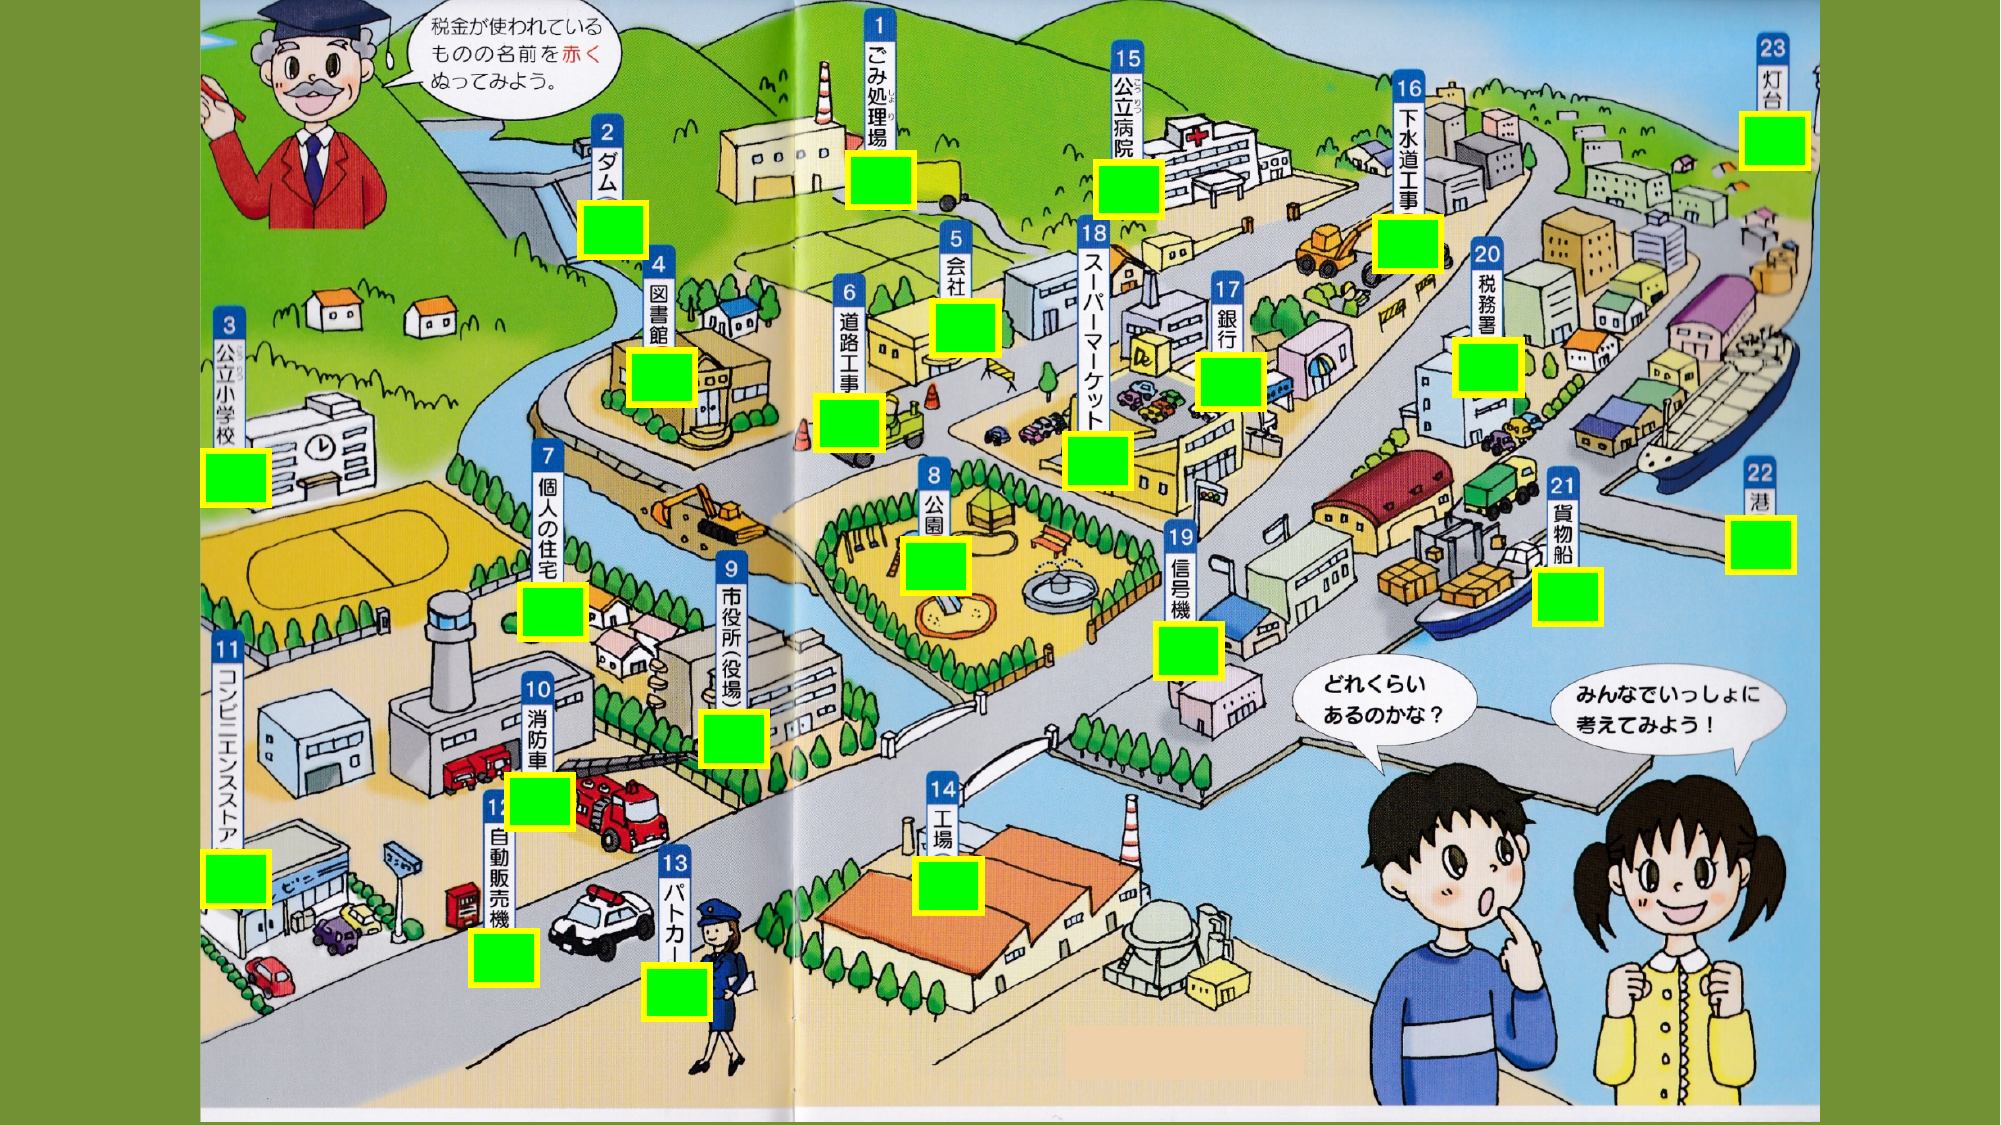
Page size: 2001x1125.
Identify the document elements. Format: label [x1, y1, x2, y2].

text_box [1727, 517, 1795, 573]
text_box [202, 450, 270, 506]
picture [156, 0, 1818, 1125]
text_box [1741, 113, 1809, 169]
